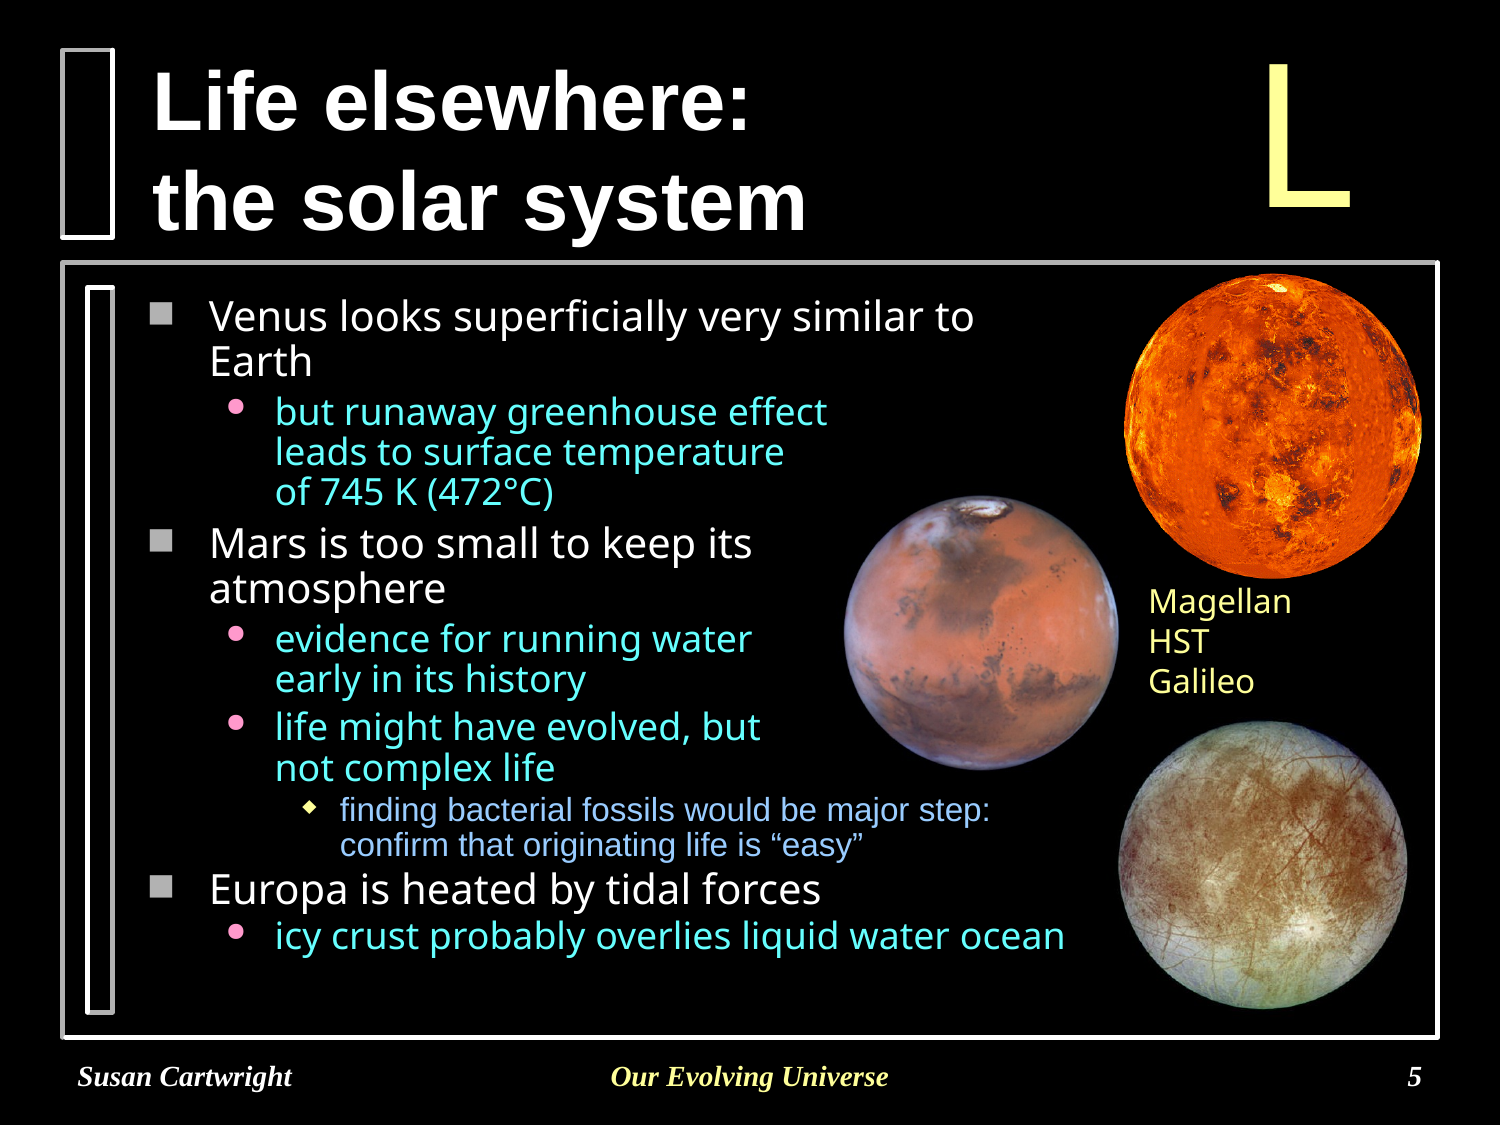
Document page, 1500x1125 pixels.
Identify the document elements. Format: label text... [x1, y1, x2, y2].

text_box Magellan HST Galileo [1137, 594, 1423, 704]
slide_number Susan Cartwright [62, 1036, 376, 1113]
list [1116, 265, 1430, 585]
picture [829, 481, 1423, 1023]
footer Our Evolving Universe [512, 1036, 988, 1113]
title Life elsewhere: the solar system [137, 56, 1235, 238]
list Venus looks superficially very similar to Earth but runaway greenhouse effect leads to surface temperature of 745 K (472°C) Mars is too small to keep its atmosphere evidence for running water early in its history life might have evolved, but not complex life finding bacterial fossils would be major step: confirm that originating life is “easy” Europa is heated by tidal forces icy crust probably overlies liquid water ocean [137, 287, 1103, 1015]
slide_number 5 [1124, 1036, 1438, 1113]
text_box L [1235, 0, 1436, 255]
